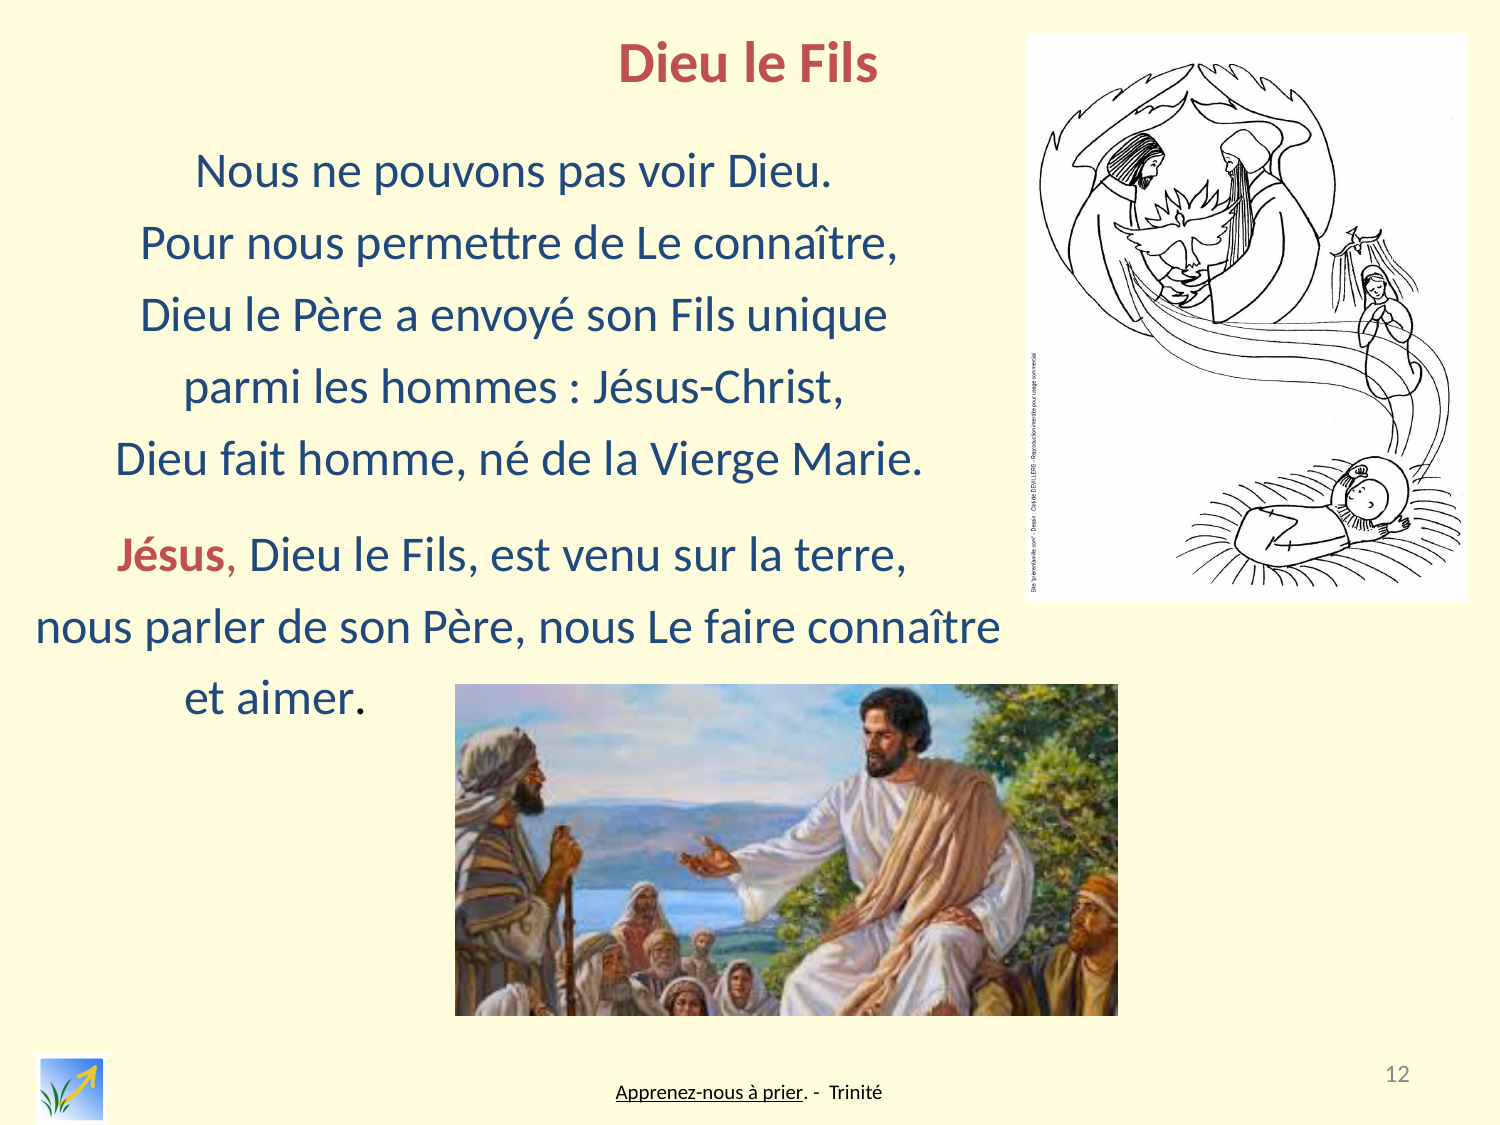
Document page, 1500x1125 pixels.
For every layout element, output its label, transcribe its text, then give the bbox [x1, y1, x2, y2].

text_box Apprenez-nous à prier. - Trinité [600, 1071, 898, 1111]
text_box Nous ne pouvons pas voir Dieu. Pour nous permettre de Le connaître, Dieu le Père a envoyé son Fils unique parmi les hommes : Jésus-Christ, Dieu fait homme, né de la Vierge Marie. [19, 130, 1020, 494]
text_box Jésus, Dieu le Fils, est venu sur la terre, nous parler de son Père, nous Le faire connaître et aimer. [19, 513, 1018, 733]
text_box Dieu le Fils [172, 16, 1325, 102]
picture [1025, 32, 1468, 601]
picture [36, 1054, 108, 1125]
picture [454, 684, 1118, 1017]
slide_number 12 [1074, 1042, 1425, 1103]
